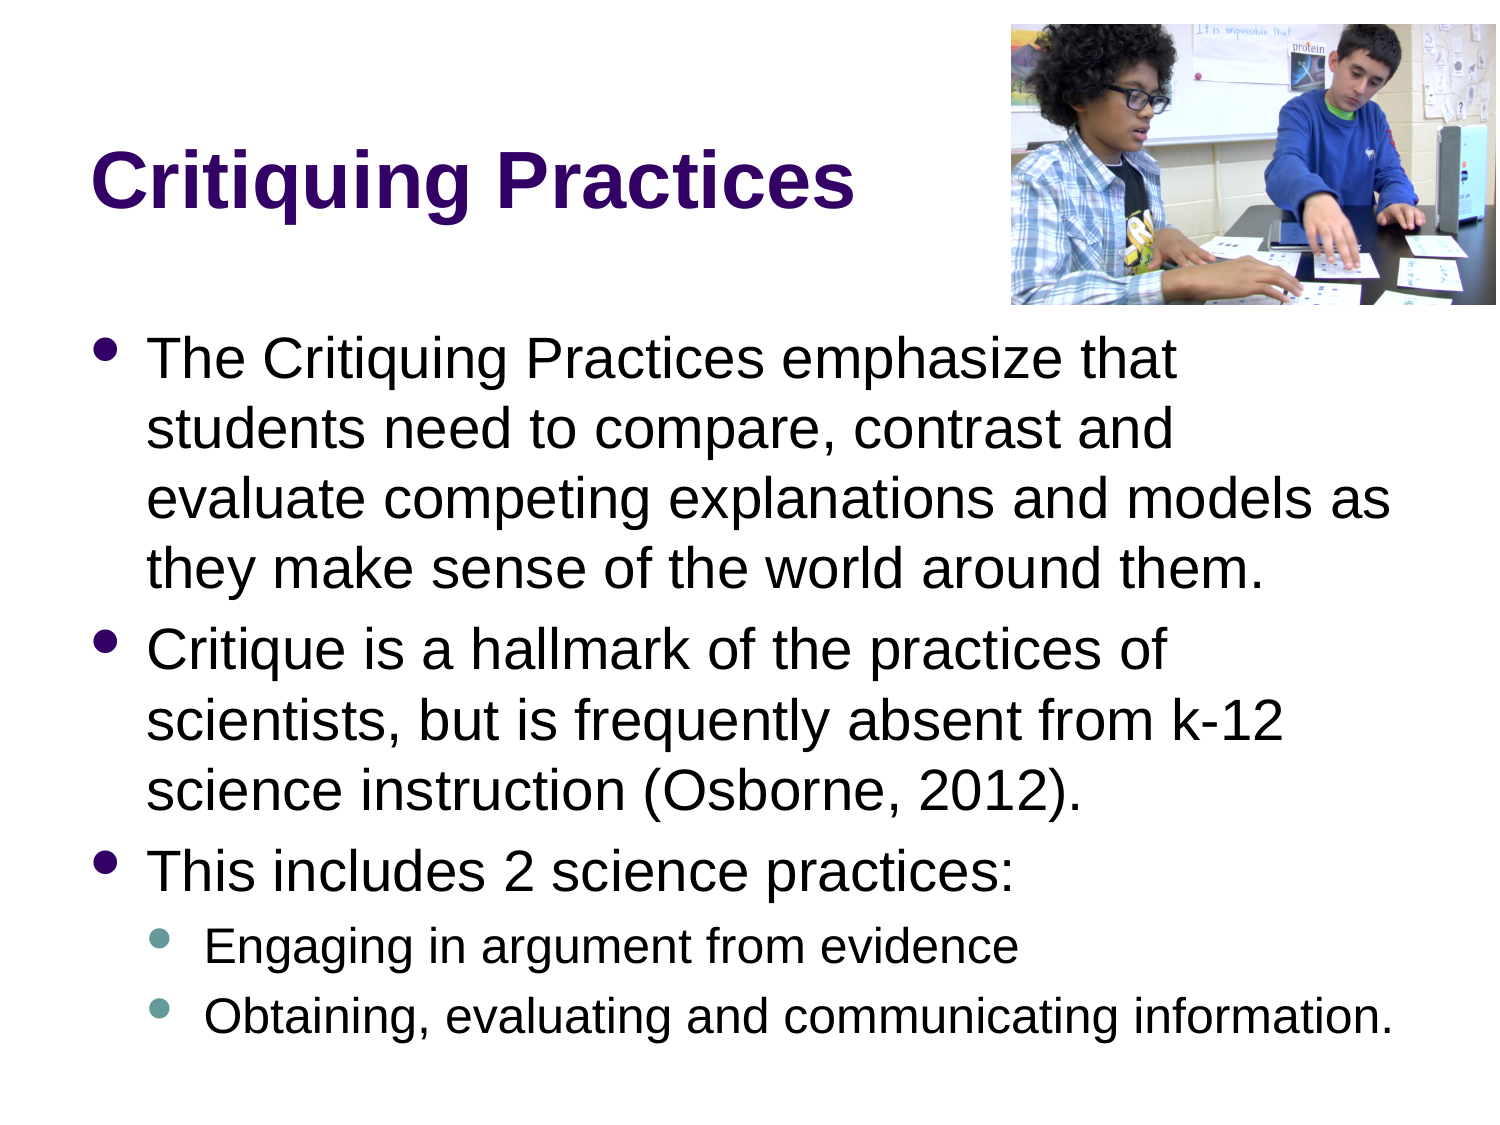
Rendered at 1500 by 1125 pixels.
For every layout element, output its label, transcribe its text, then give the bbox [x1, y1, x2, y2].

picture [1011, 24, 1497, 306]
list The Critiquing Practices emphasize that students need to compare, contrast and evaluate competing explanations and models as they make sense of the world around them. Critique is a hallmark of the practices of scientists, but is frequently absent from k-12 science instruction (Osborne, 2012). This includes 2 science practices: Engaging in argument from evidence Obtaining, evaluating and communicating information. [75, 312, 1425, 1088]
title Critiquing Practices [75, 20, 1313, 233]
